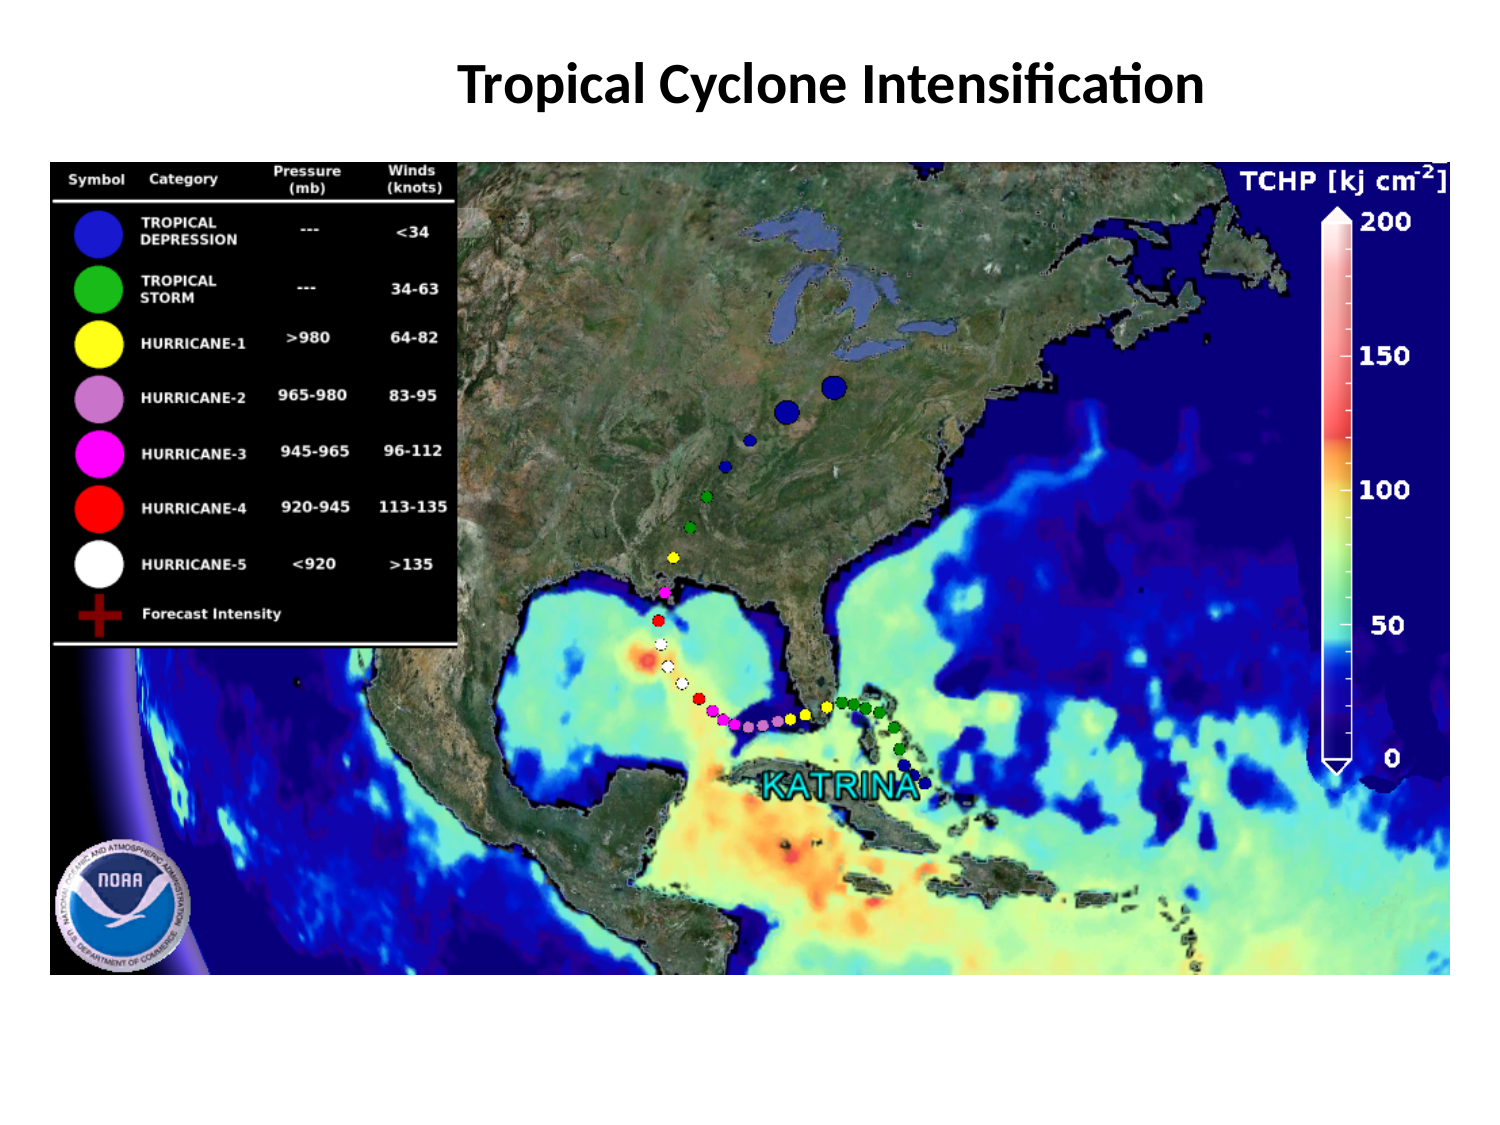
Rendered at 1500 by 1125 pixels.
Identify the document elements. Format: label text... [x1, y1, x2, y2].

picture [49, 162, 1451, 976]
text_box Tropical Cyclone Intensification [442, 37, 1222, 123]
